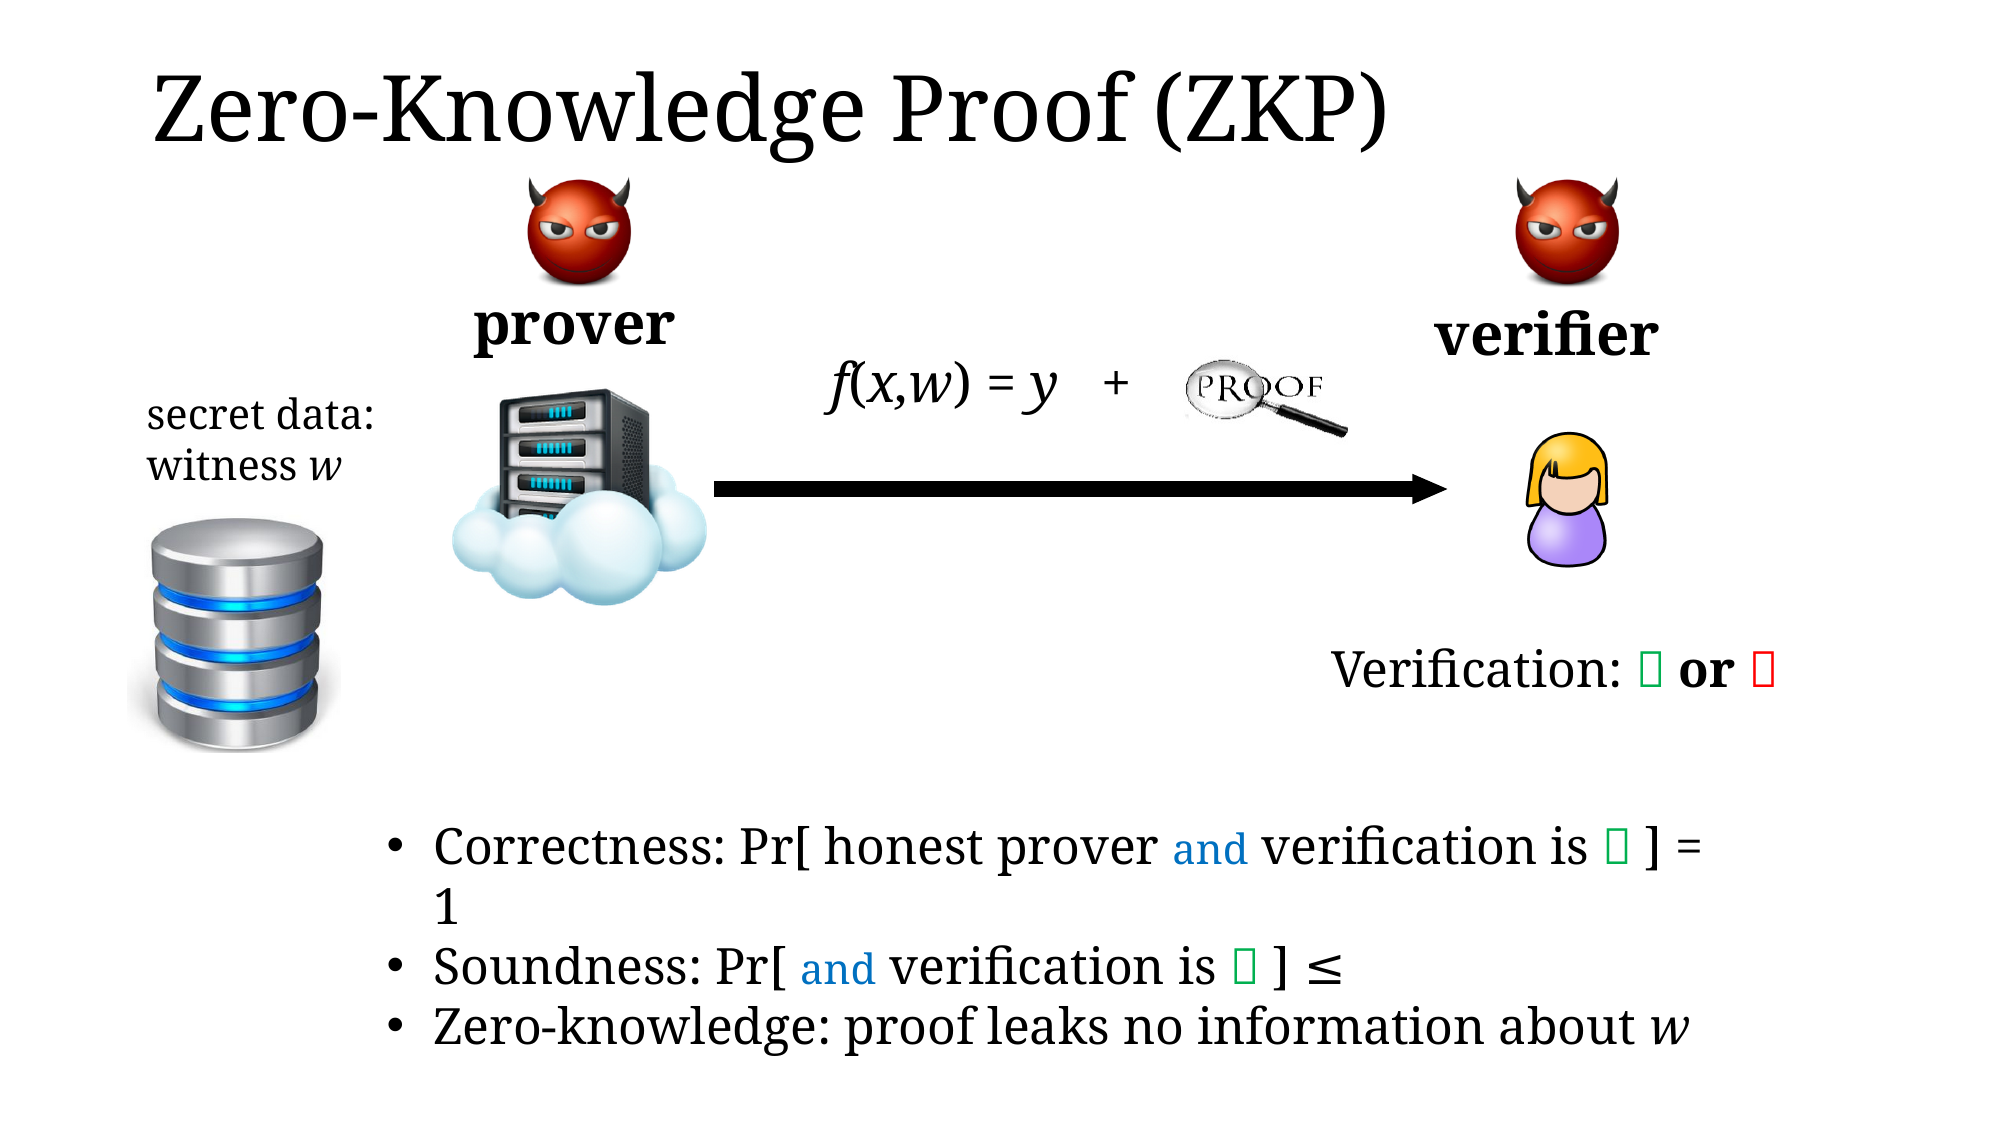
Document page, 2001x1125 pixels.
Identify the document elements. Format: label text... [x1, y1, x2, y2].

picture [1509, 174, 1625, 291]
picture [1519, 427, 1615, 571]
picture [450, 382, 714, 613]
text_box f(x,w) = y + [816, 340, 1121, 421]
picture [1121, 334, 1396, 463]
text_box Verification:  or  [1250, 630, 1872, 705]
text_box secret data: witness w [131, 381, 405, 496]
picture [127, 508, 341, 753]
text_box verifier [1420, 290, 1730, 375]
picture [521, 174, 637, 291]
title Zero-Knowledge Proof (ZKP) [137, 3, 1863, 221]
text_box [714, 473, 1448, 505]
text_box prover [458, 278, 805, 364]
